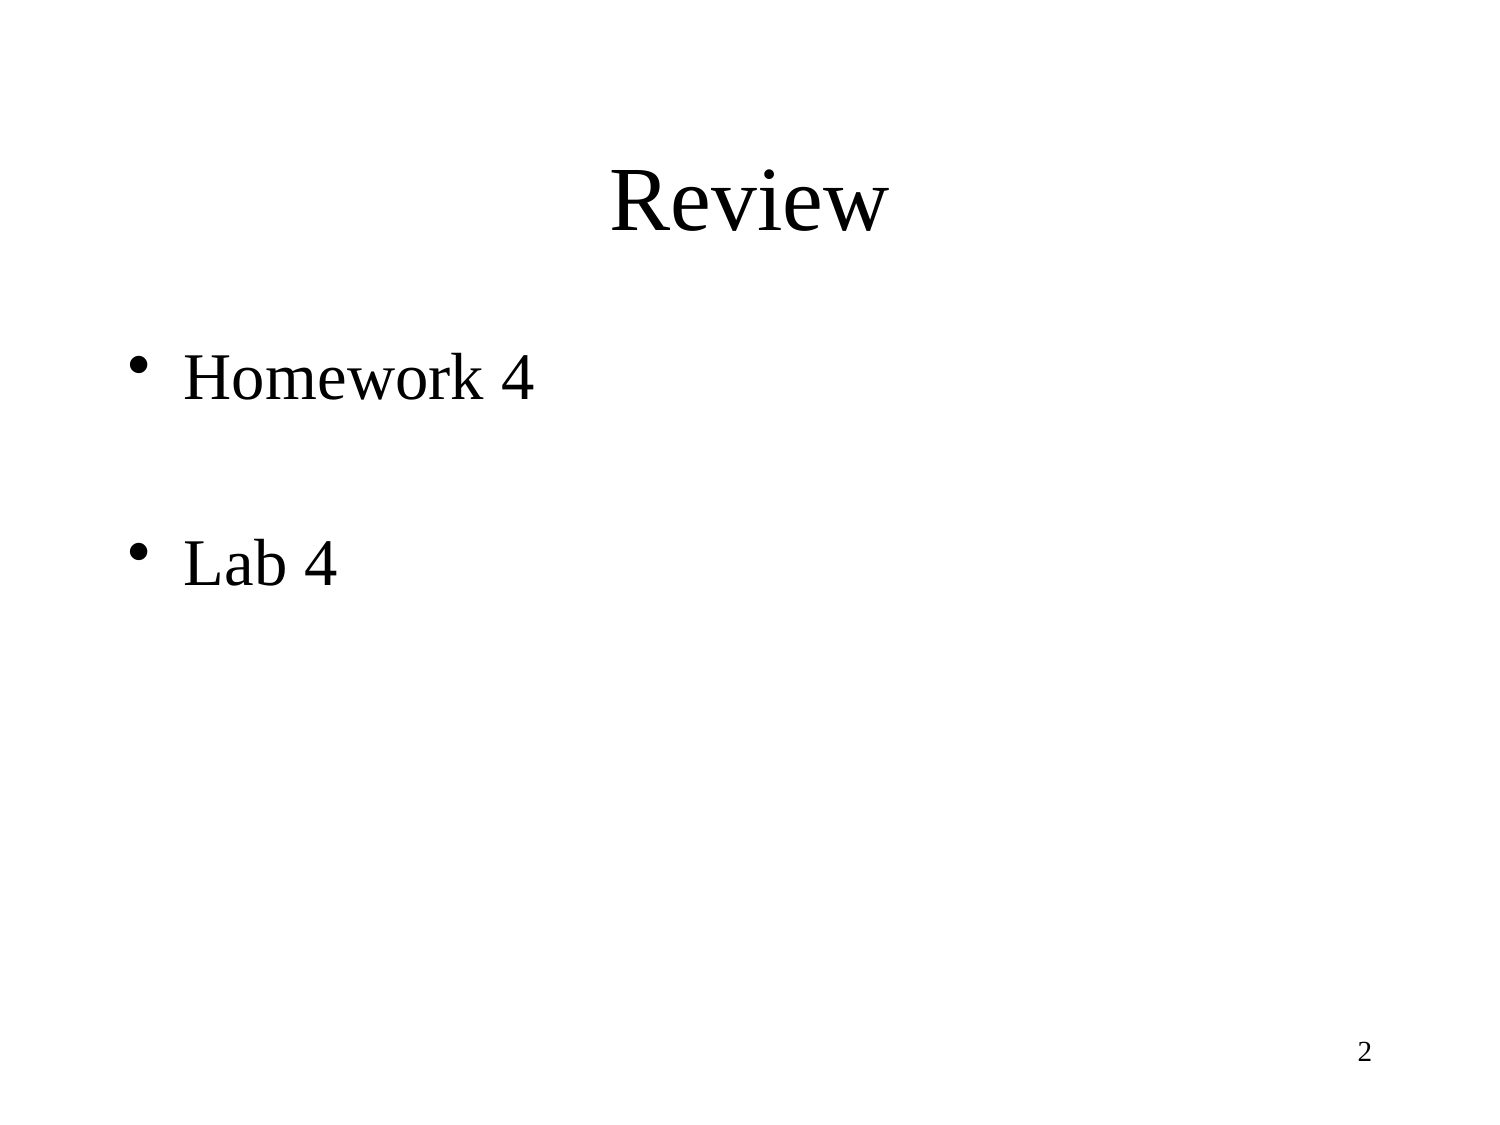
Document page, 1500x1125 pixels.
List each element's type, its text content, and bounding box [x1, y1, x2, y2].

slide_number 2 [1074, 1024, 1388, 1101]
title Review [112, 99, 1388, 288]
list Homework 4 Lab 4 [112, 324, 1388, 1001]
